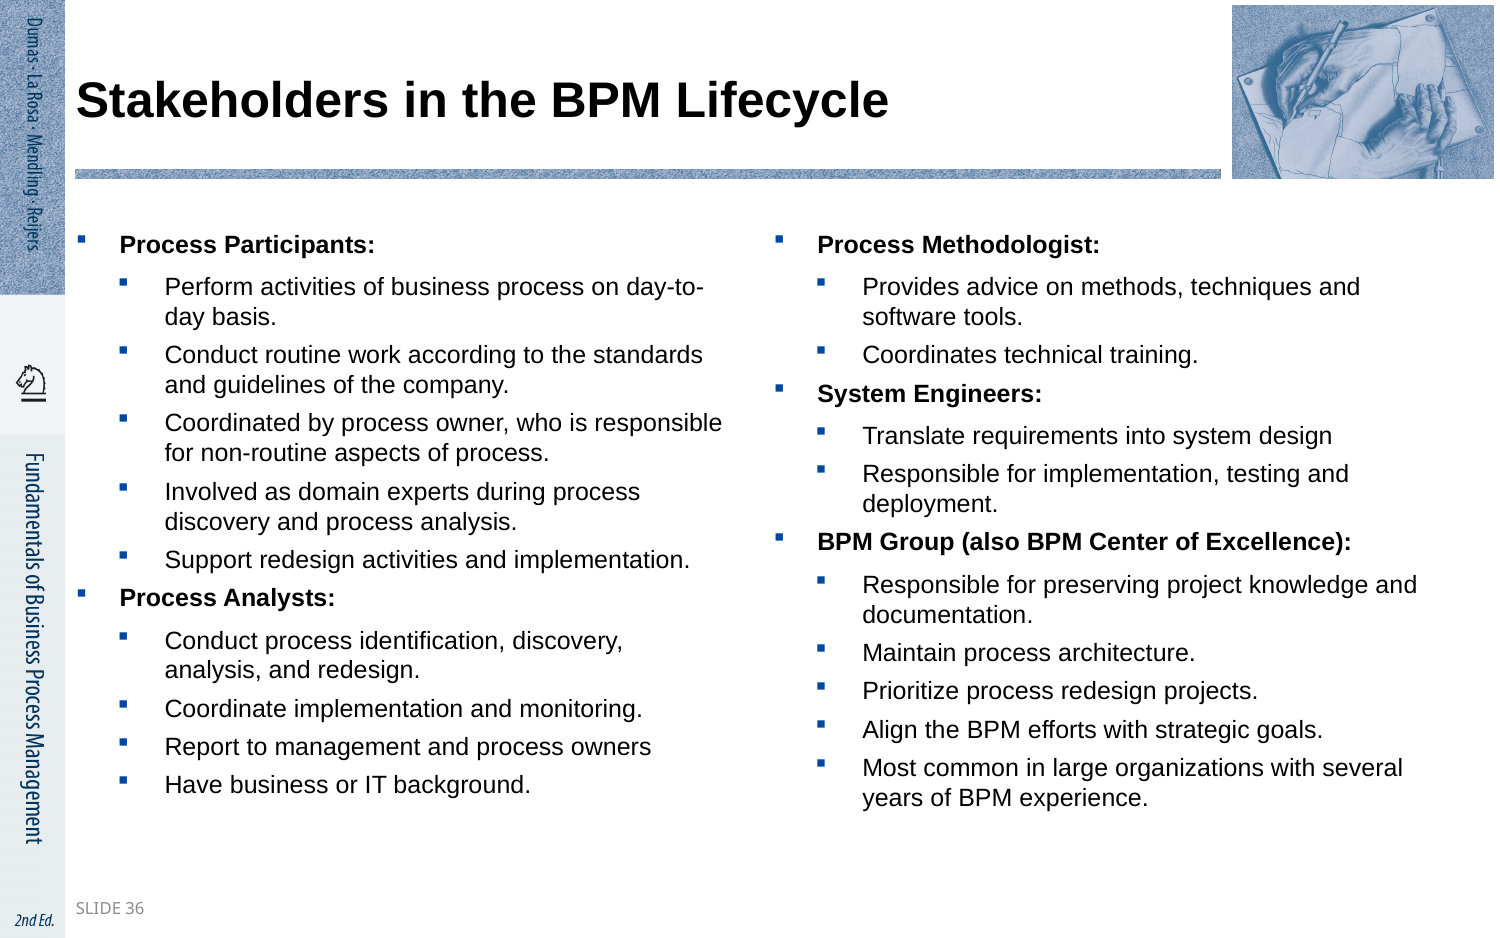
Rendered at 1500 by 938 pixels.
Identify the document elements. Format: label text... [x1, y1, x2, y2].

list Process Participants: Perform activities of business process on day-to-day basis. Conduct routine work according to the standards and guidelines of the company. Coordinated by process owner, who is responsible for non-routine aspects of process. Involved as domain experts during process discovery and process analysis. Support redesign activities and implementation. Process Analysts: Conduct process identification, discovery, analysis, and redesign. Coordinate implementation and monitoring. Report to management and process owners Have business or IT background. [75, 220, 726, 854]
title Stakeholders in the BPM Lifecycle [75, 22, 1198, 172]
list Process Methodologist: Provides advice on methods, techniques and software tools. Coordinates technical training. System Engineers: Translate requirements into system design Responsible for implementation, testing and deployment. BPM Group (also BPM Center of Excellence): Responsible for preserving project knowledge and documentation. Maintain process architecture. Prioritize process redesign projects. Align the BPM efforts with strategic goals. Most common in large organizations with several years of BPM experience. [773, 220, 1424, 854]
slide_number Slide 36 [75, 887, 223, 931]
picture [1232, 5, 1494, 179]
picture [0, 0, 65, 938]
picture [75, 169, 1221, 179]
